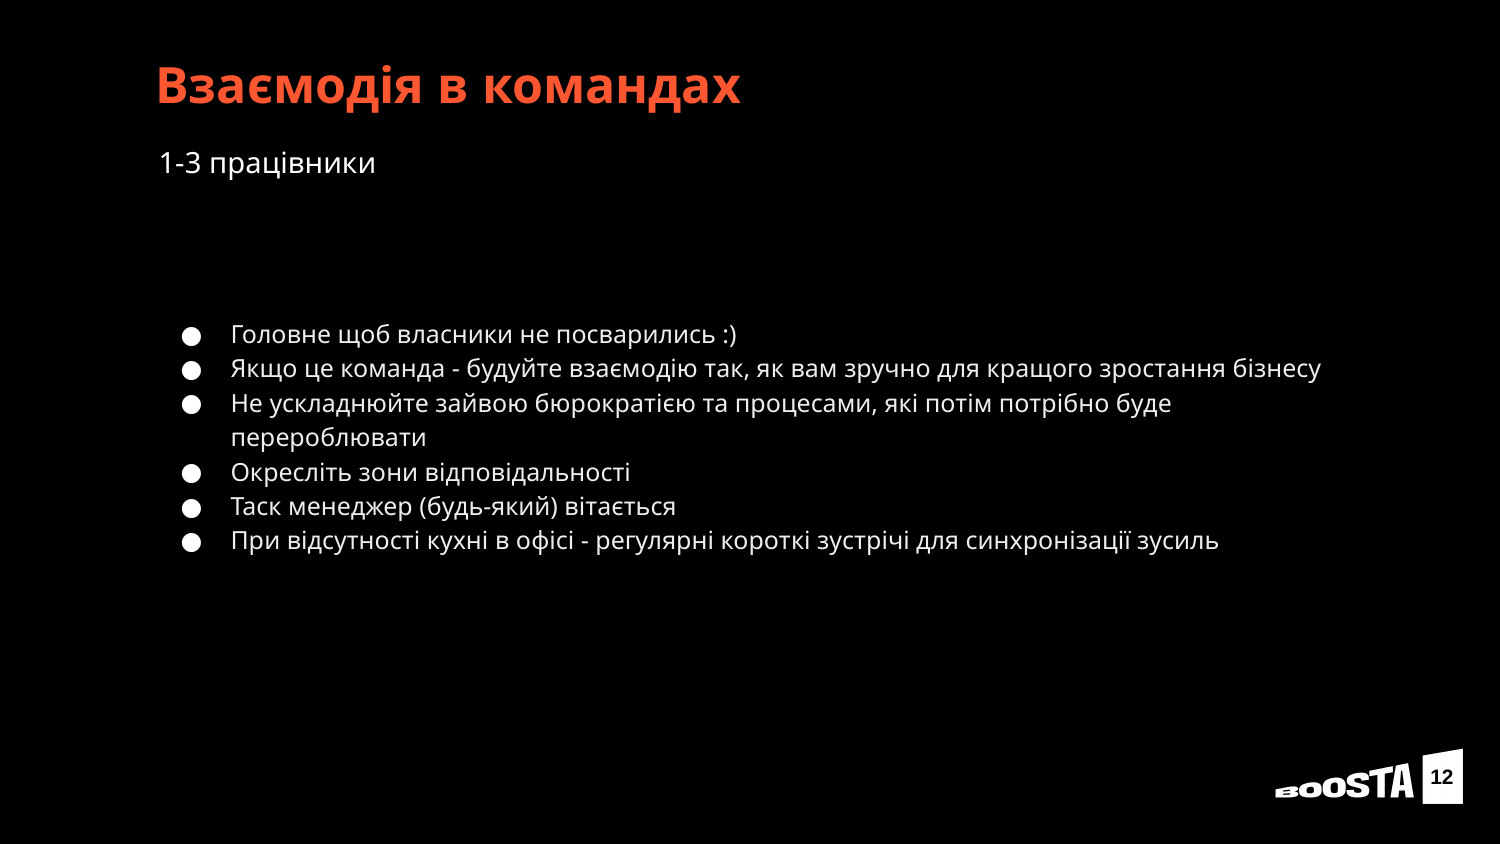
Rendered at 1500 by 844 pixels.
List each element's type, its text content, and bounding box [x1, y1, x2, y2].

subtitle 1-3 працівники [143, 127, 1360, 194]
picture [1275, 748, 1402, 804]
title Взаємодія в командах [140, 38, 1360, 132]
slide_number 12 [1402, 748, 1481, 805]
list Головне щоб власники не посварились :) Якщо це команда - будуйте взаємодію так, як вам зручно для кращого зростання бізнесу Не ускладнюйте зайвою бюрократією та процесами, які потім потрібно буде перероблювати Окресліть зони відповідальності Таск менеджер (будь-який) вітається При відсутності кухні в офісі - регулярні короткі зустрічі для синхронізації зусиль [140, 298, 1360, 631]
